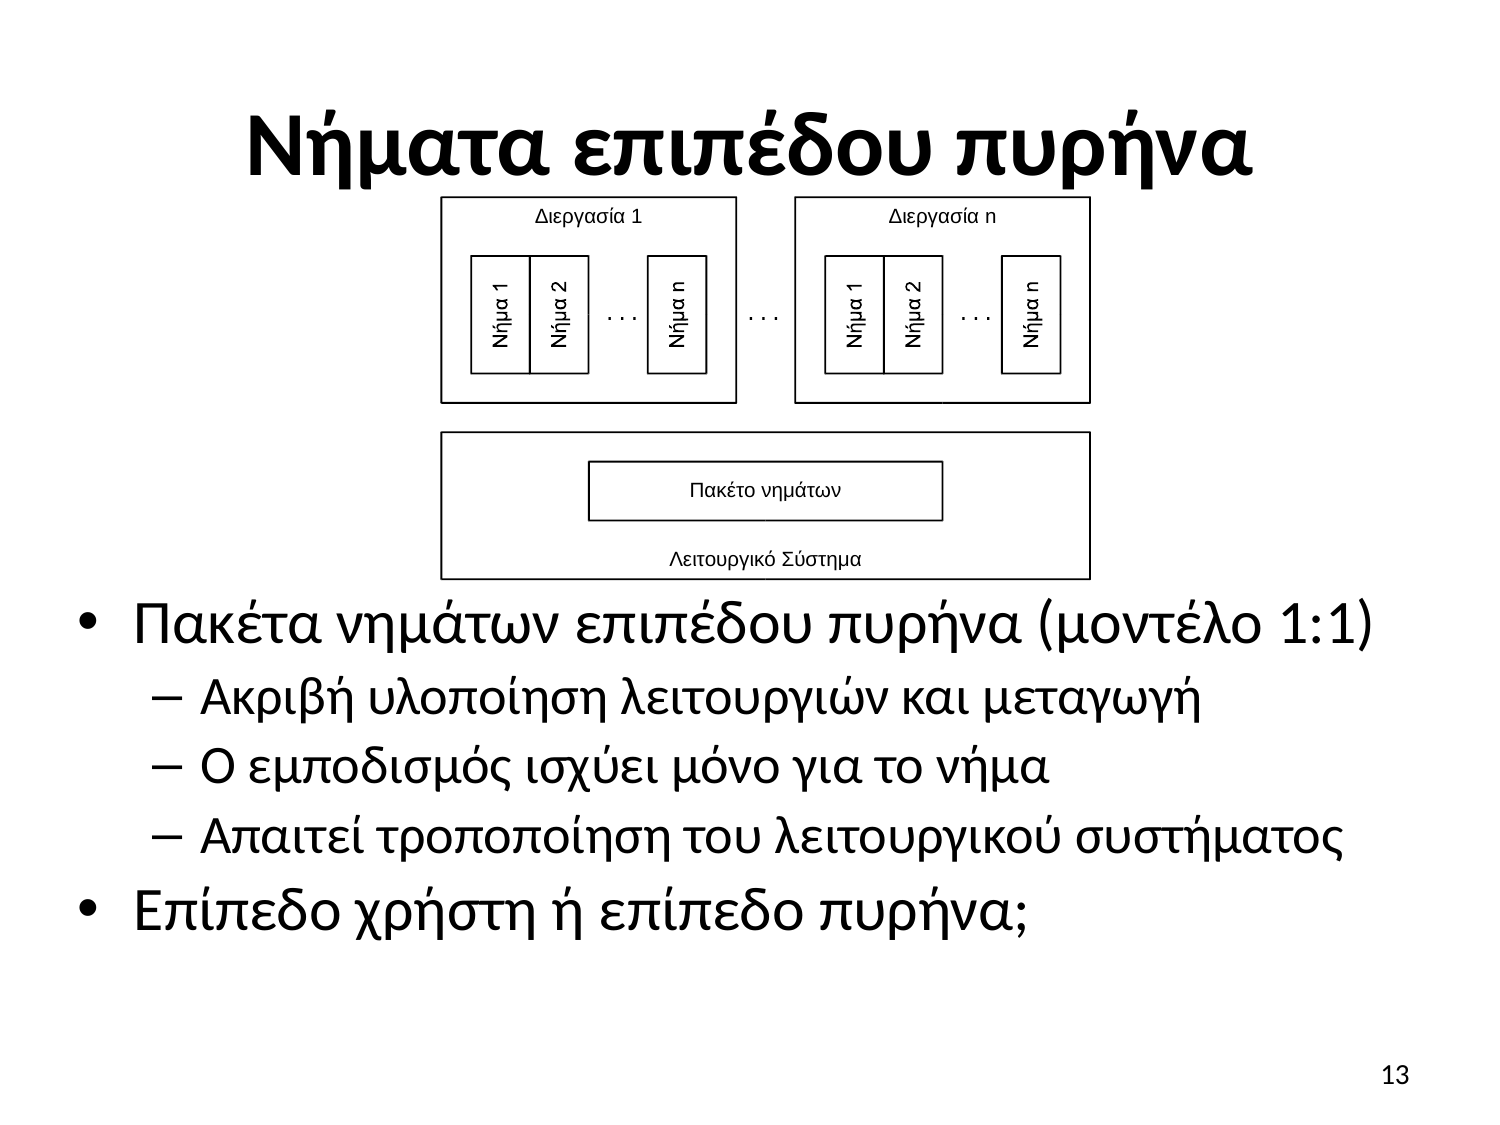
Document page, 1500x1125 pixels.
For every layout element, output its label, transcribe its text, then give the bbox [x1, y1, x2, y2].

slide_number 13 [1074, 1042, 1425, 1103]
title Νήματα επιπέδου πυρήνα [75, 45, 1425, 233]
list Πακέτα νημάτων επιπέδου πυρήνα (μοντέλο 1:1) Ακριβή υλοποίηση λειτουργιών και μεταγωγή Ο εμποδισμός ισχύει μόνο για το νήμα Απαιτεί τροποποίηση του λειτουργικού συστήματος Επίπεδο χρήστη ή επίπεδο πυρήνα; [62, 582, 1438, 1050]
picture [440, 195, 1093, 583]
